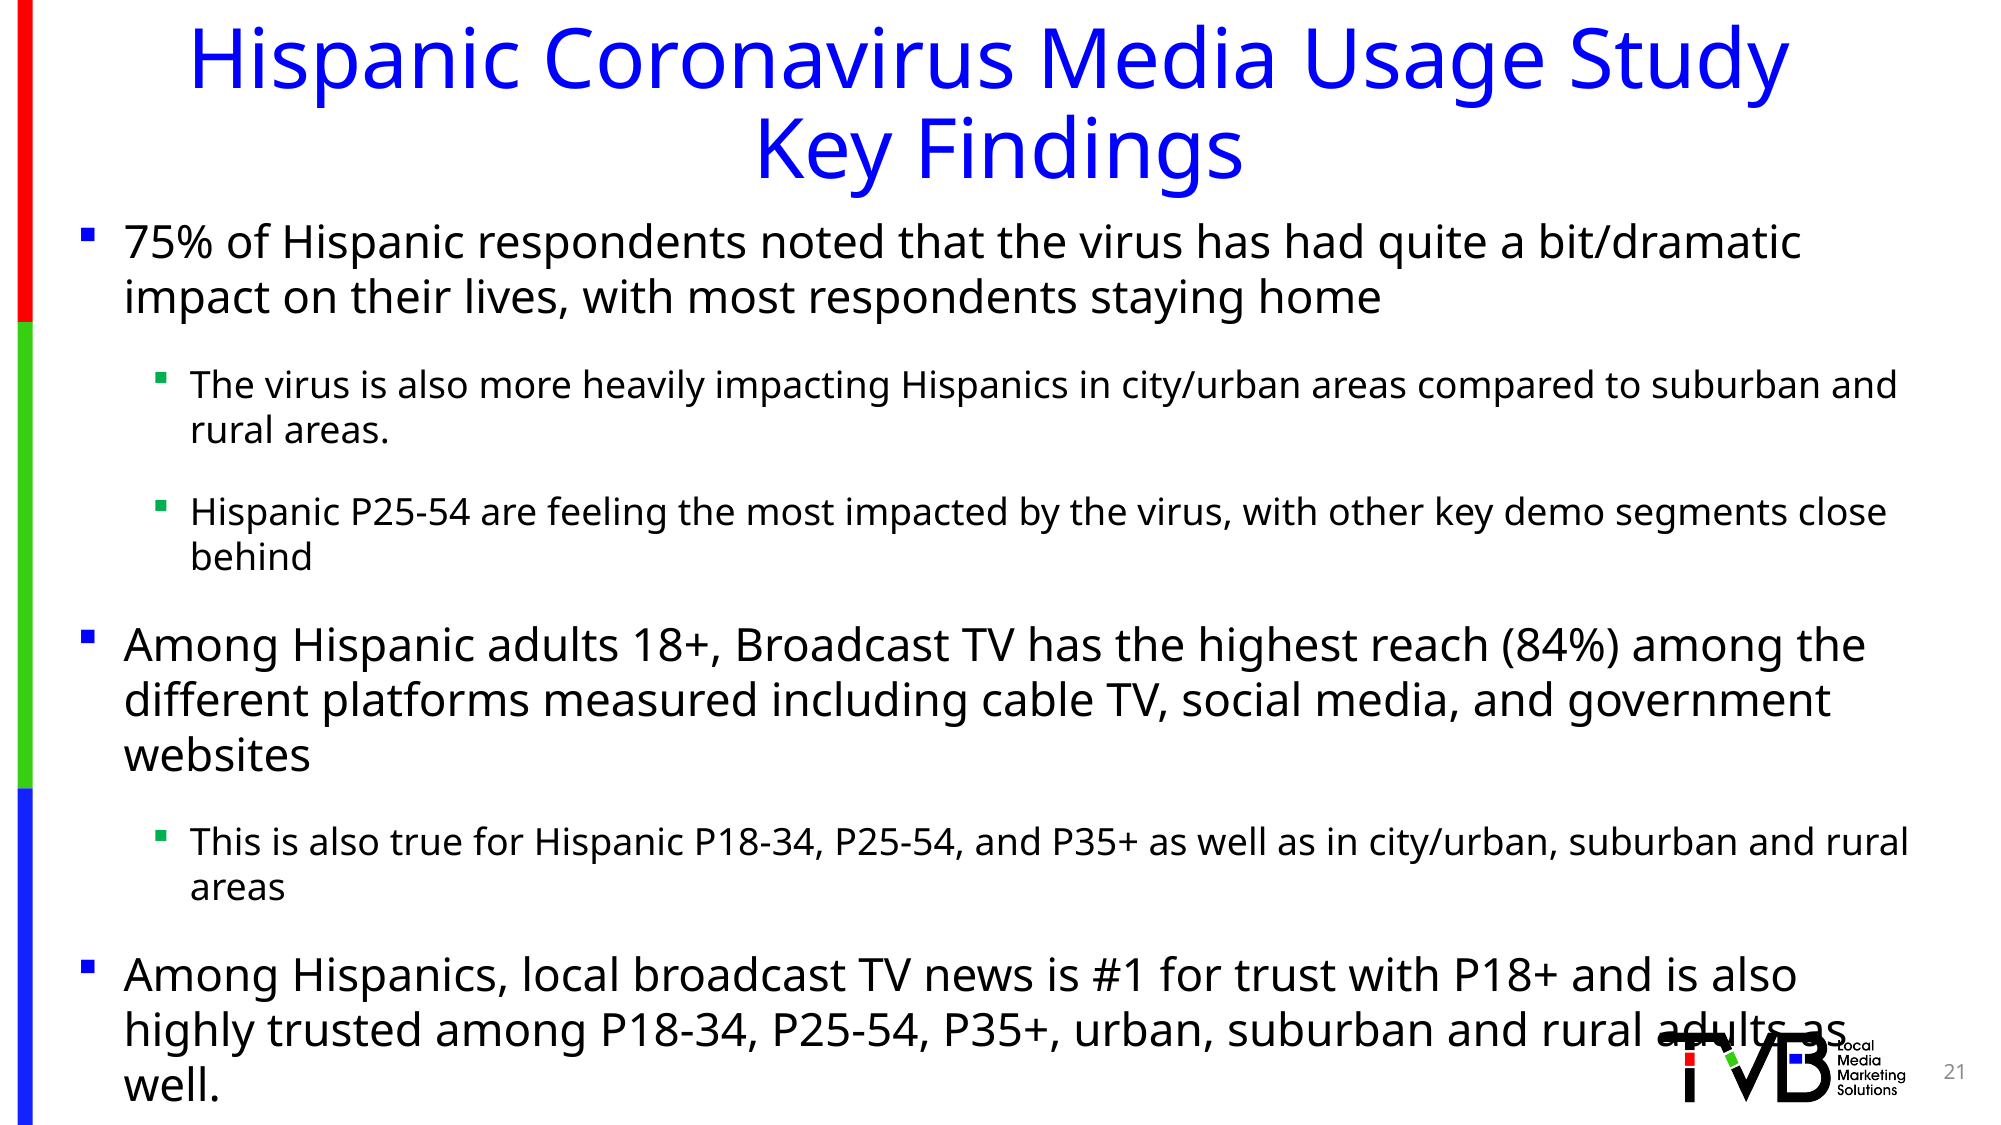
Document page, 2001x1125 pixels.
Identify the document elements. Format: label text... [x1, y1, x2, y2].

title Hispanic Coronavirus Media Usage Study Key Findings [62, 8, 1938, 205]
slide_number 21 [1892, 1042, 1983, 1103]
list 75% of Hispanic respondents noted that the virus has had quite a bit/dramatic impact on their lives, with most respondents staying home The virus is also more heavily impacting Hispanics in city/urban areas compared to suburban and rural areas. Hispanic P25-54 are feeling the most impacted by the virus, with other key demo segments close behind Among Hispanic adults 18+, Broadcast TV has the highest reach (84%) among the different platforms measured including cable TV, social media, and government websites This is also true for Hispanic P18-34, P25-54, and P35+ as well as in city/urban, suburban and rural areas Among Hispanics, local broadcast TV news is #1 for trust with P18+ and is also highly trusted among P18-34, P25-54, P35+, urban, suburban and rural adults as well. Hispanic respondents felt that broadcast TV news gave them the best information & updates pertaining to the Coronavirus. [62, 205, 1938, 920]
picture [1659, 1032, 1906, 1103]
